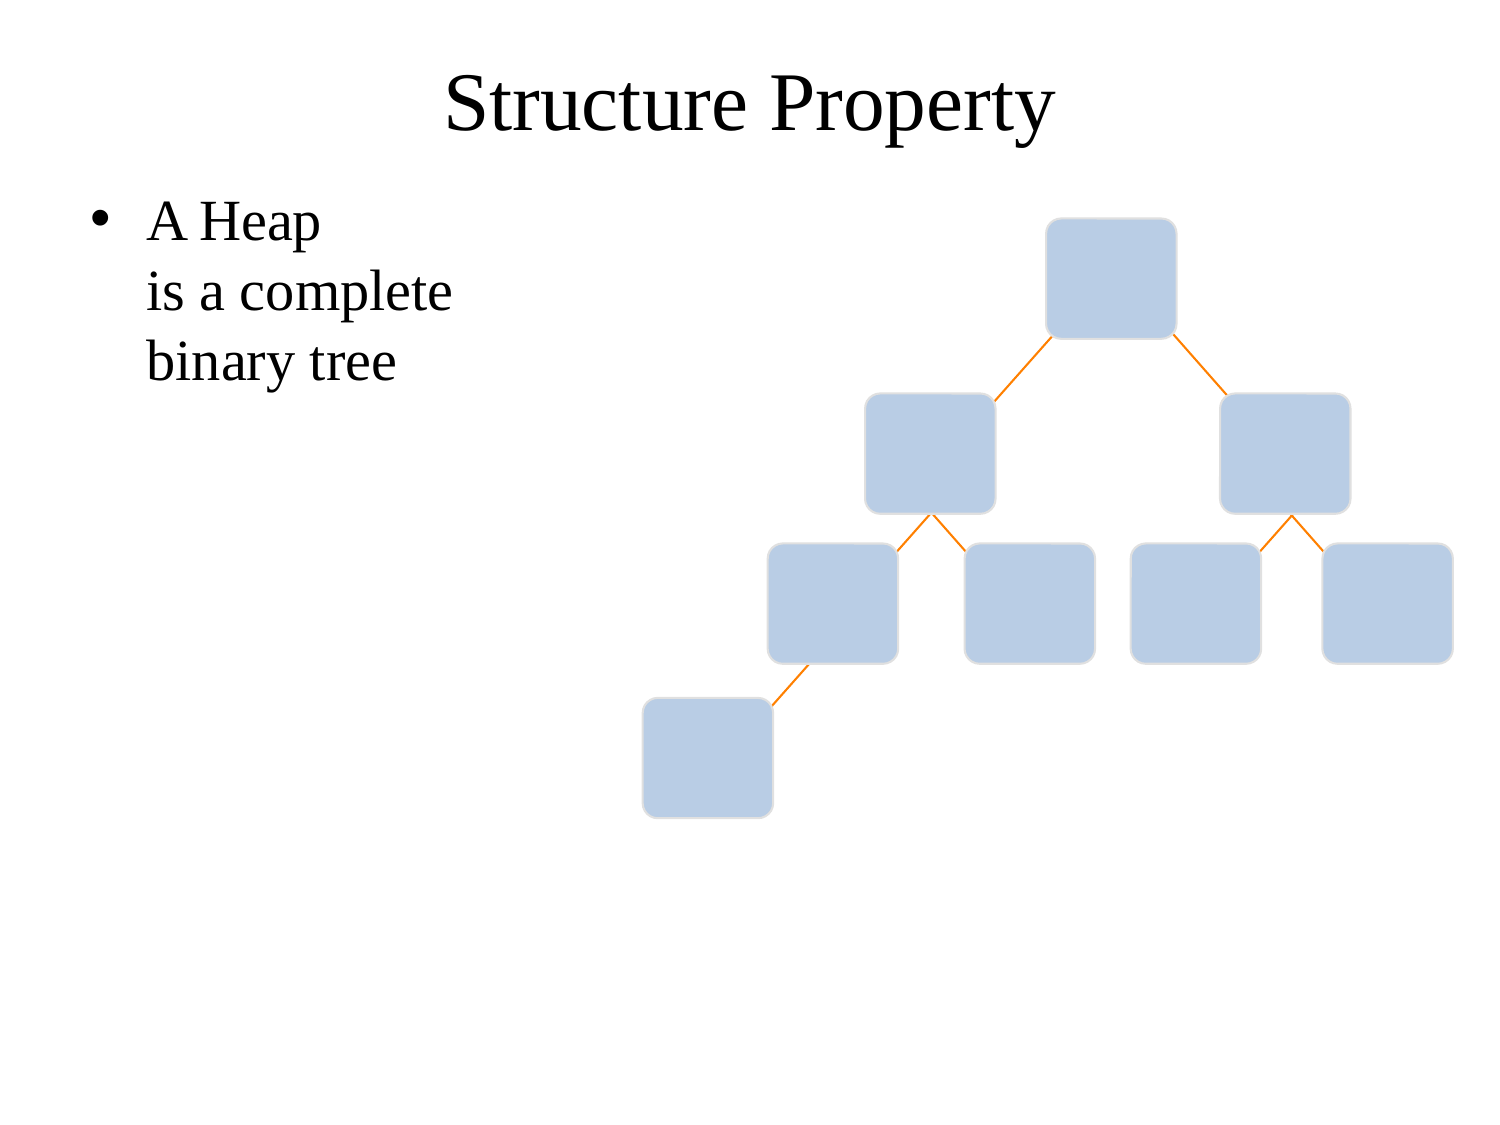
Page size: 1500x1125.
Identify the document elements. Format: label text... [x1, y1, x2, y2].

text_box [767, 482, 958, 664]
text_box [960, 482, 1096, 664]
text_box [865, 393, 996, 480]
title Structure Property [75, 45, 1425, 150]
list A Heap is a complete binary tree [75, 174, 1425, 1005]
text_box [1130, 482, 1321, 664]
text_box [1220, 393, 1351, 480]
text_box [1321, 482, 1453, 664]
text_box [642, 636, 833, 819]
text_box [1046, 218, 1177, 339]
